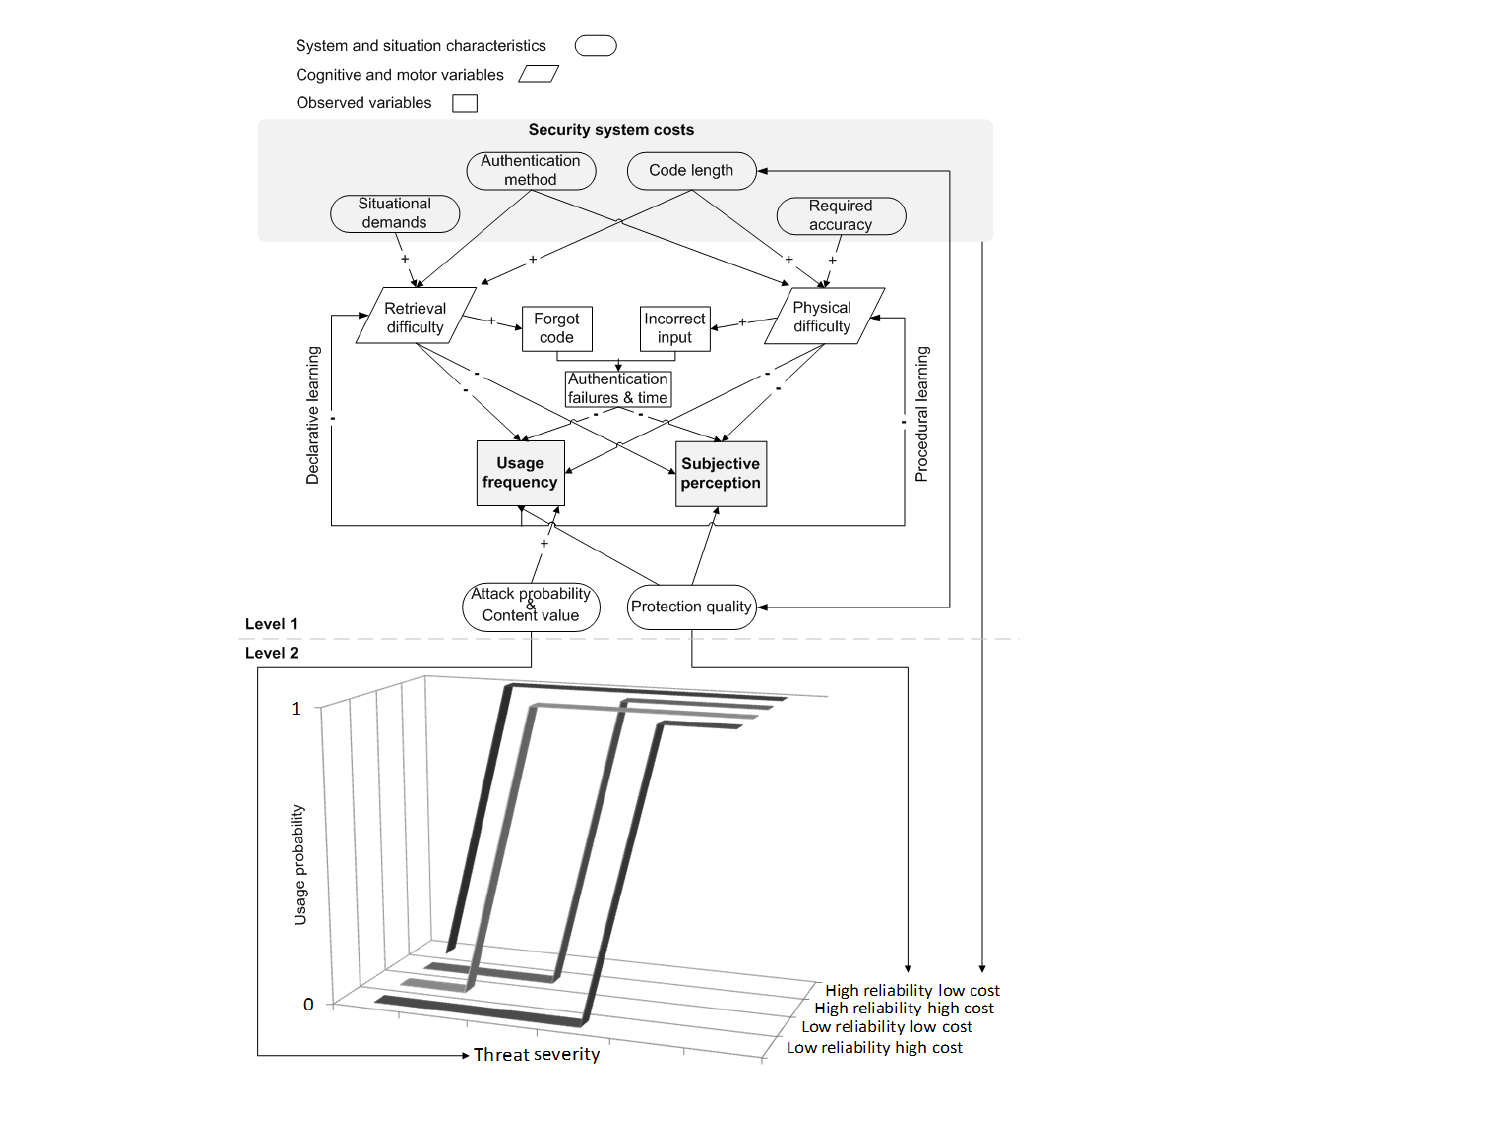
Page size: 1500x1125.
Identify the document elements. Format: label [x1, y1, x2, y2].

picture [238, 34, 1033, 1125]
